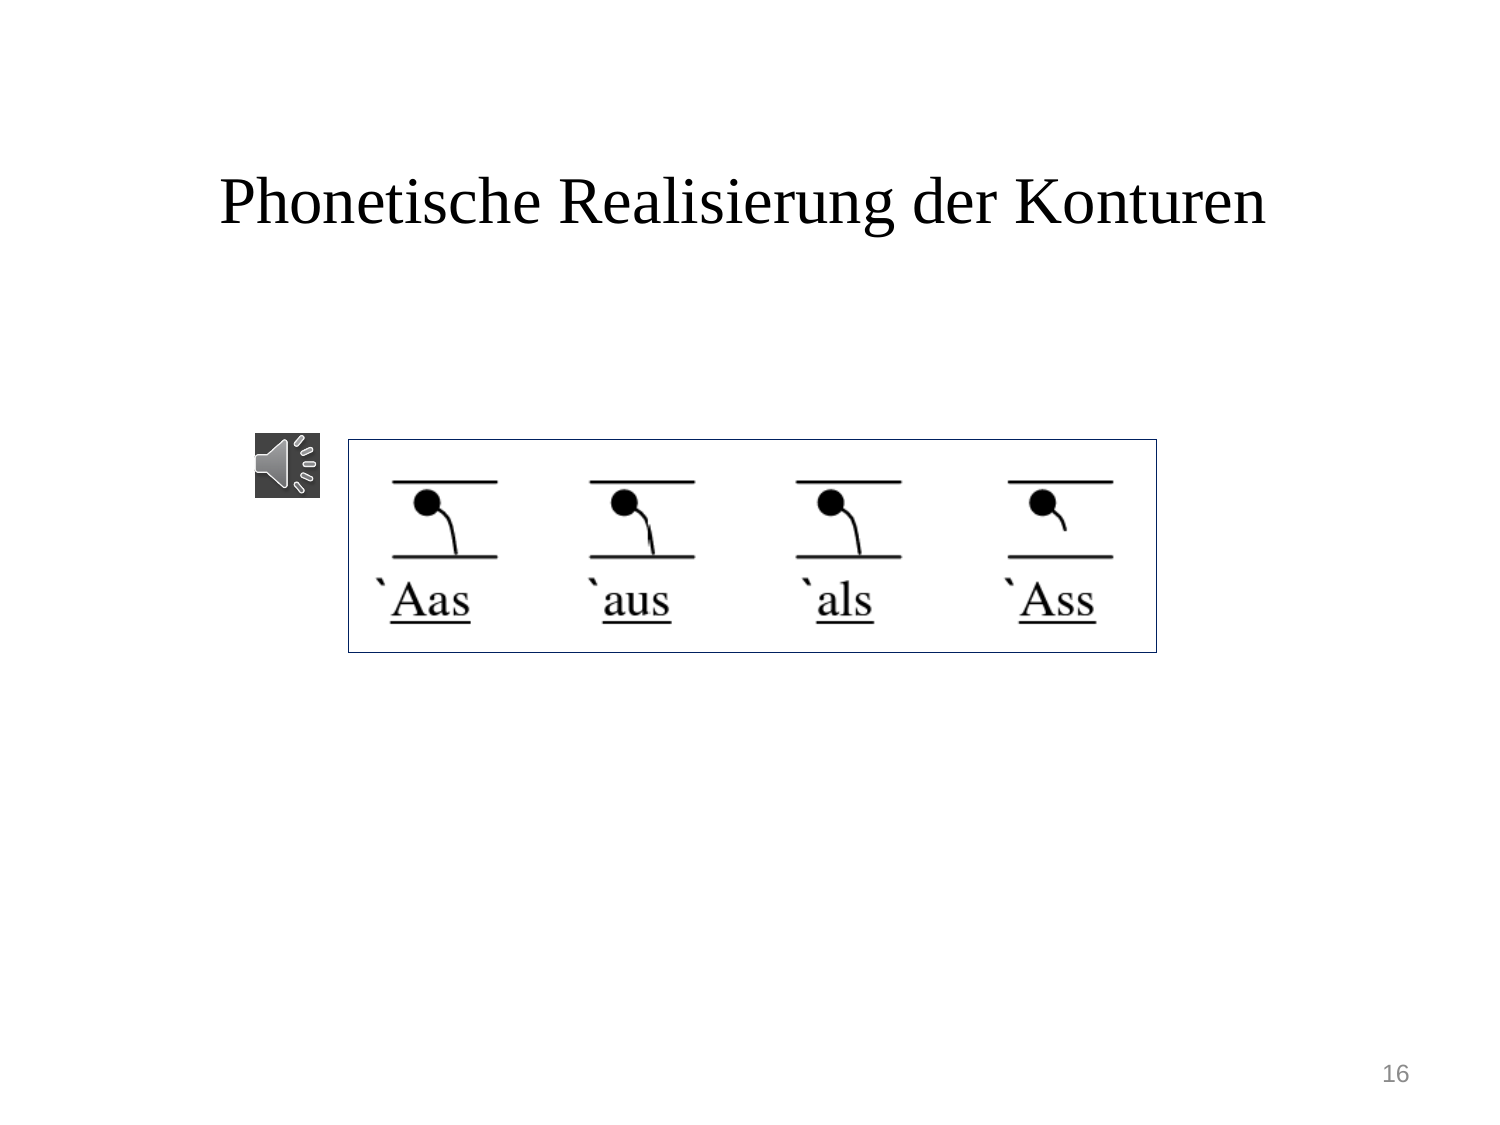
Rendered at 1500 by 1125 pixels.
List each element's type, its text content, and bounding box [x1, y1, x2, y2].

picture [348, 439, 1157, 653]
picture [253, 432, 321, 500]
text_box Phonetische Realisierung der Konturen [159, 148, 1329, 244]
slide_number 16 [1074, 1042, 1425, 1103]
